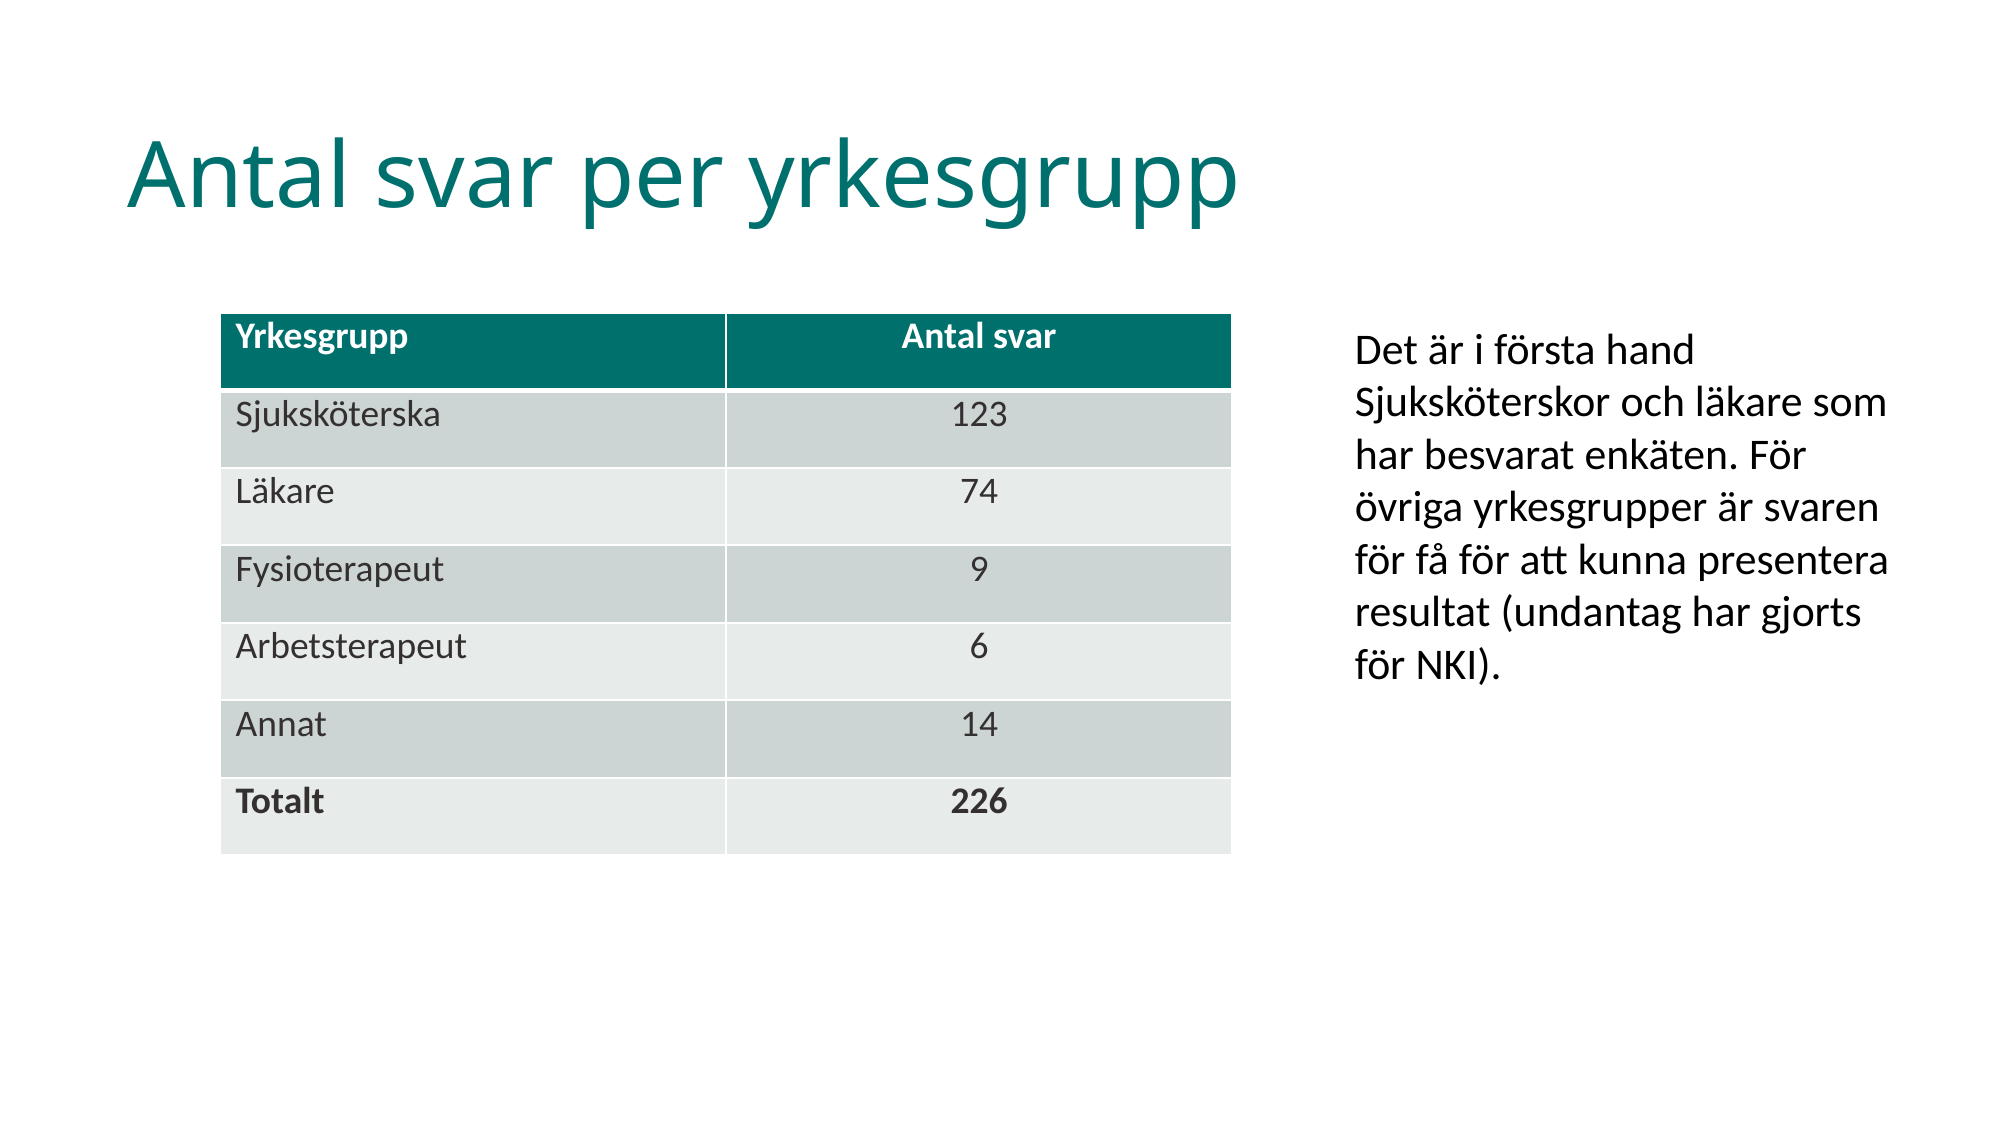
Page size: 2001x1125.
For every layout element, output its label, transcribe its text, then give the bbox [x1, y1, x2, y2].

table_cell 9 [727, 546, 1231, 622]
table_header Yrkesgrupp [221, 314, 725, 388]
table_cell Arbetsterapeut [221, 624, 725, 699]
table_cell 74 [727, 469, 1231, 544]
table_cell Totalt [221, 779, 725, 854]
table_cell Läkare [221, 469, 725, 544]
table_cell Sjuksköterska [221, 393, 725, 467]
table_cell 226 [727, 779, 1231, 854]
table_header Antal svar [727, 314, 1231, 388]
text_box Det är i första hand Sjuksköterskor och läkare som har besvarat enkäten. För övriga yrkesgrupper är svaren för få för att kunna presentera resultat (undantag har gjorts för NKI). [1340, 312, 1921, 973]
table_cell Annat [221, 701, 725, 777]
table_cell Fysioterapeut [221, 546, 725, 622]
table_cell 14 [727, 701, 1231, 777]
table_cell 123 [727, 393, 1231, 467]
table_cell 6 [727, 624, 1231, 699]
title Antal svar per yrkesgrupp [112, 100, 1863, 241]
